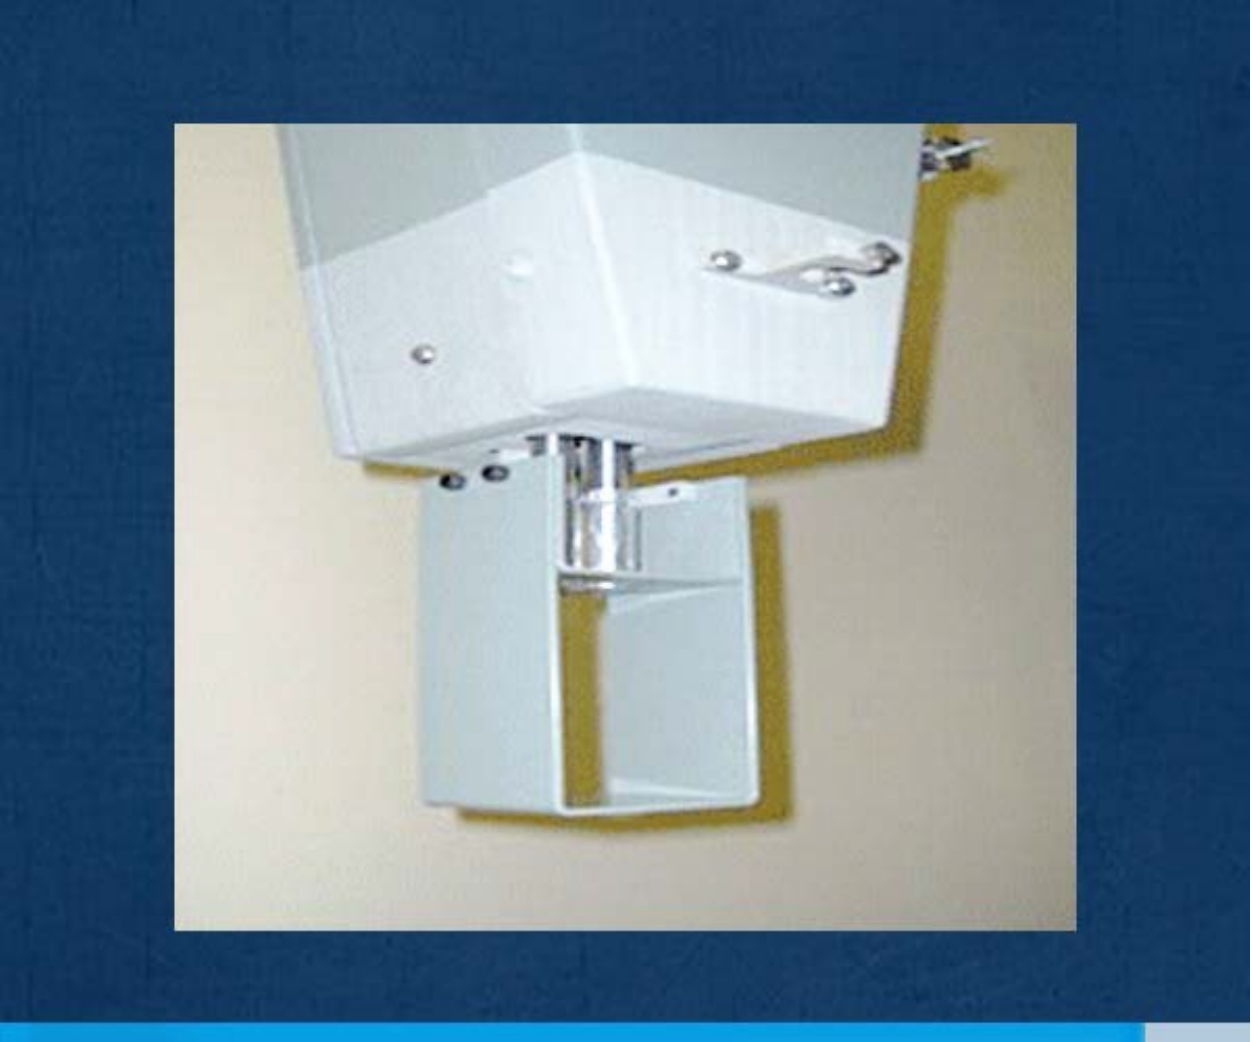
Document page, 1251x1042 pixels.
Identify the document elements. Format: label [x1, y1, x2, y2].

text_box [0, 0, 1250, 1042]
